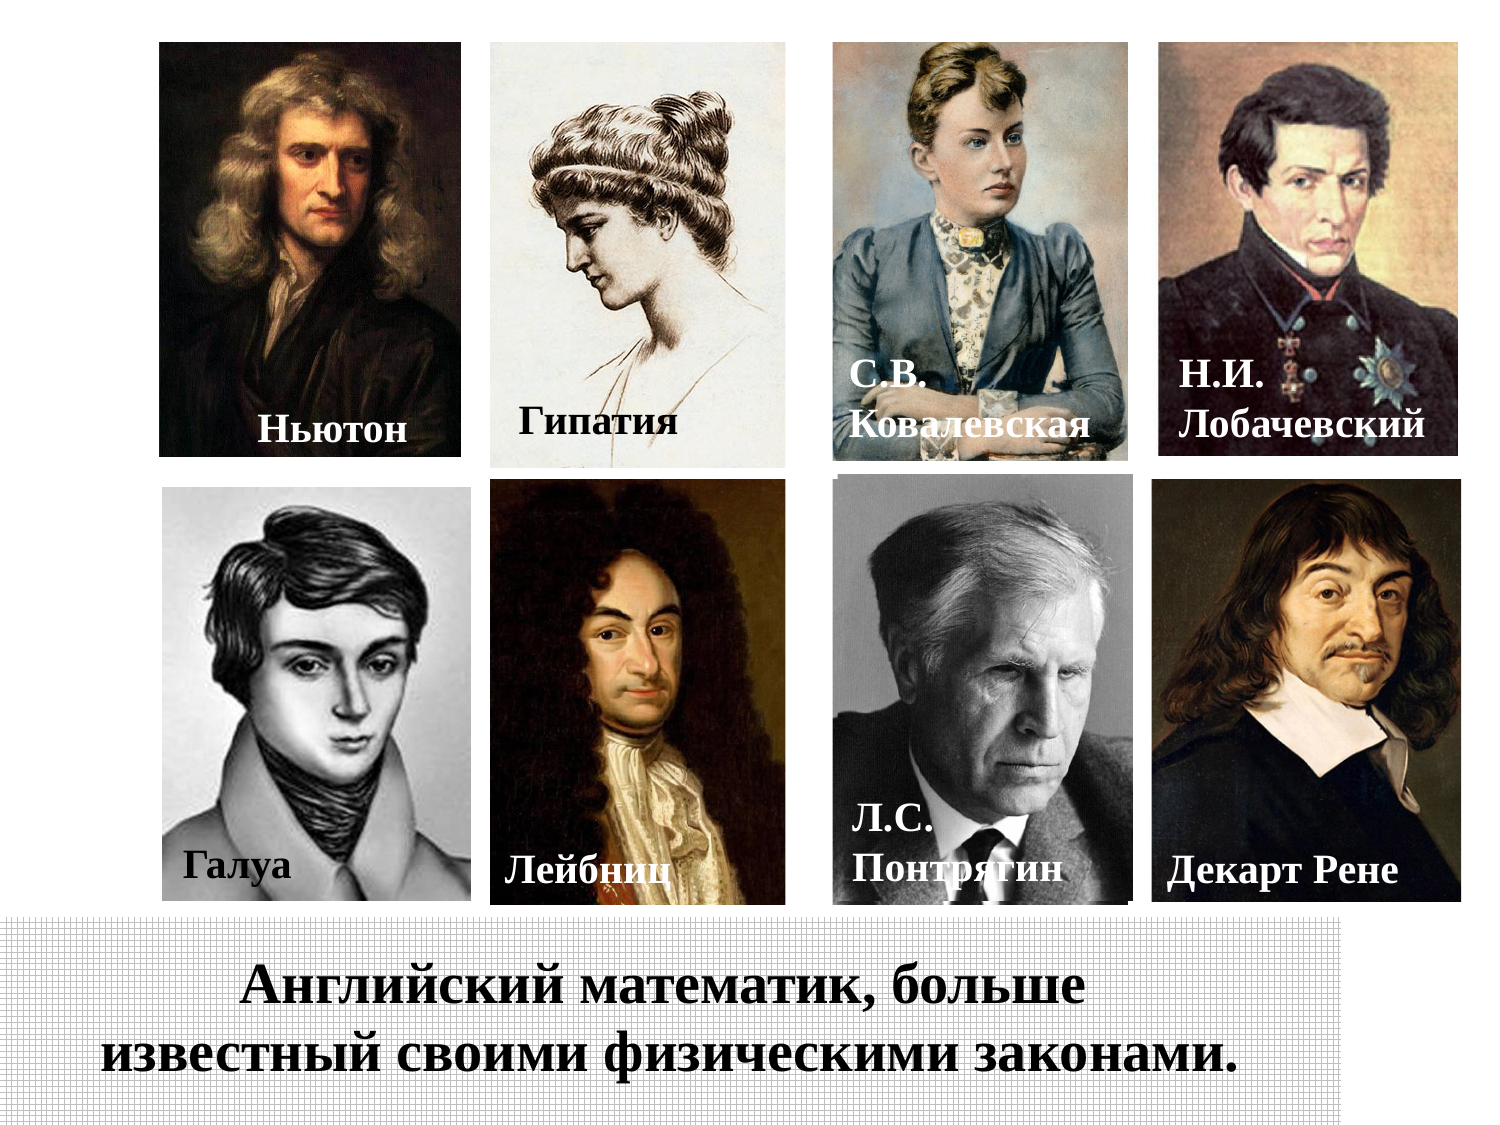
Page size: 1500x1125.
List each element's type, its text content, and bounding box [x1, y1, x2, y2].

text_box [1151, 479, 1462, 906]
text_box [489, 42, 786, 469]
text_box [159, 42, 461, 459]
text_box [489, 479, 786, 906]
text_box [832, 42, 1129, 461]
text_box Английский математик, больше известный своими физическими законами. [0, 916, 1341, 1125]
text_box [1151, 42, 1458, 457]
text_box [162, 487, 471, 902]
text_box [837, 474, 1134, 901]
